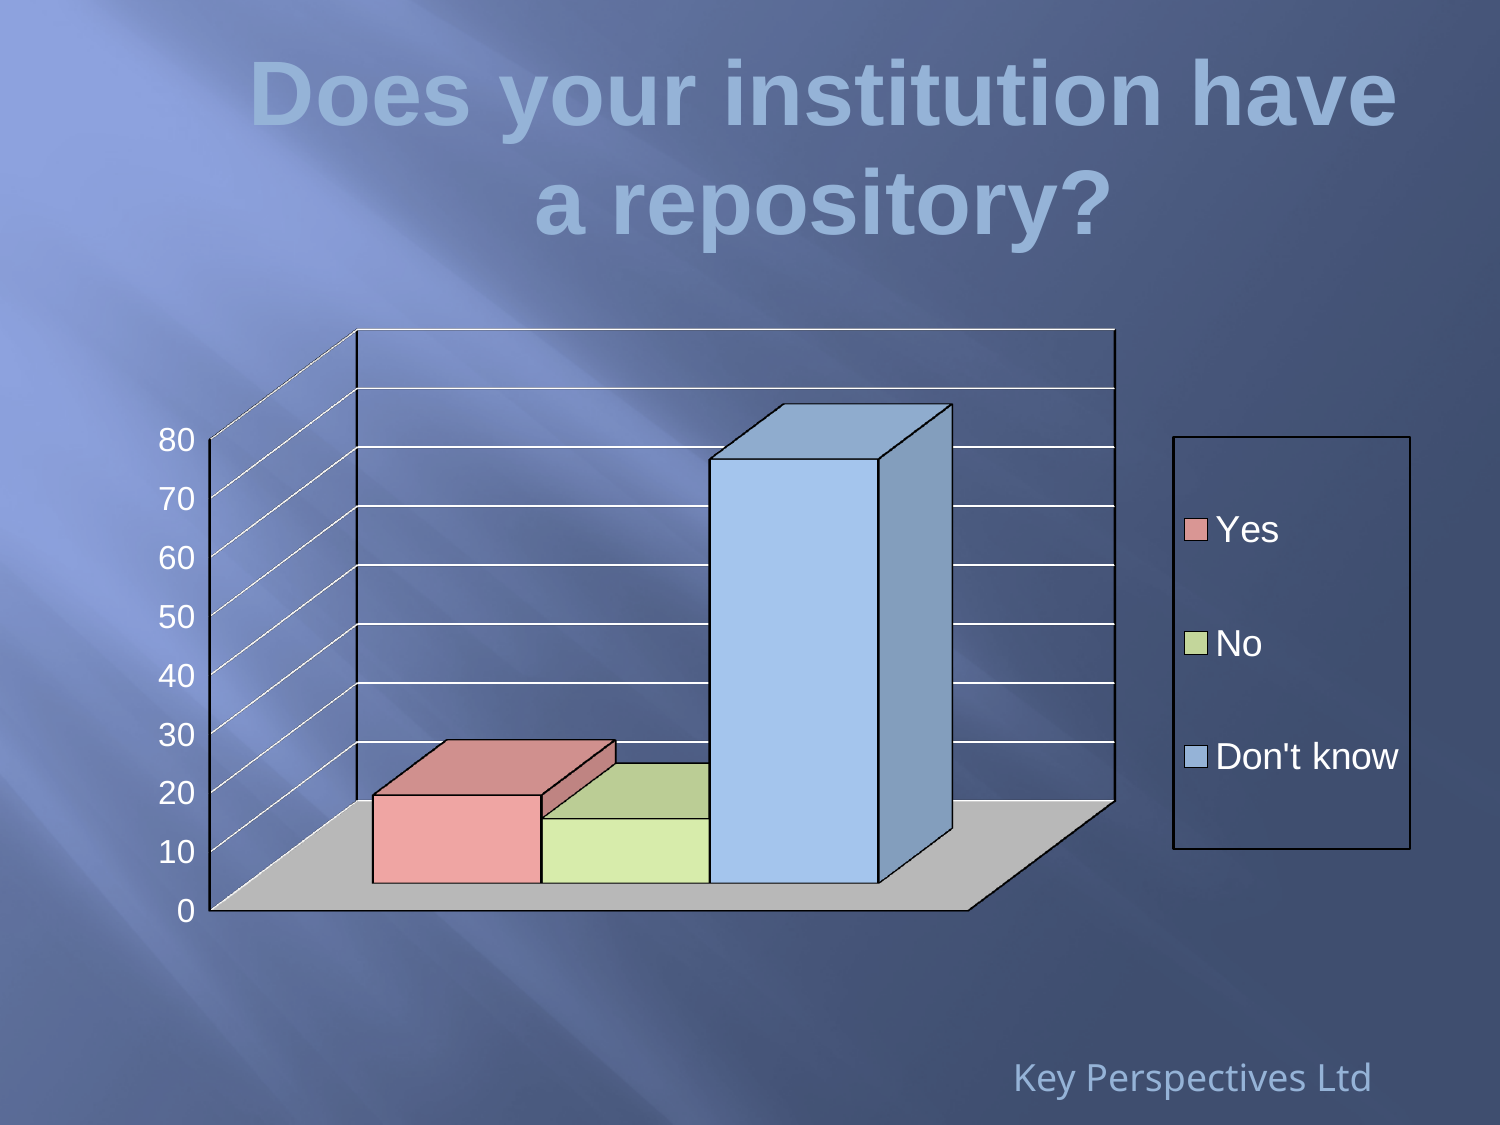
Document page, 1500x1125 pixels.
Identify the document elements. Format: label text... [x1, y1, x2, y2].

chart [112, 299, 1425, 1022]
title Does your institution have a repository? [224, 49, 1425, 237]
text_box Key Perspectives Ltd [998, 1060, 1447, 1107]
